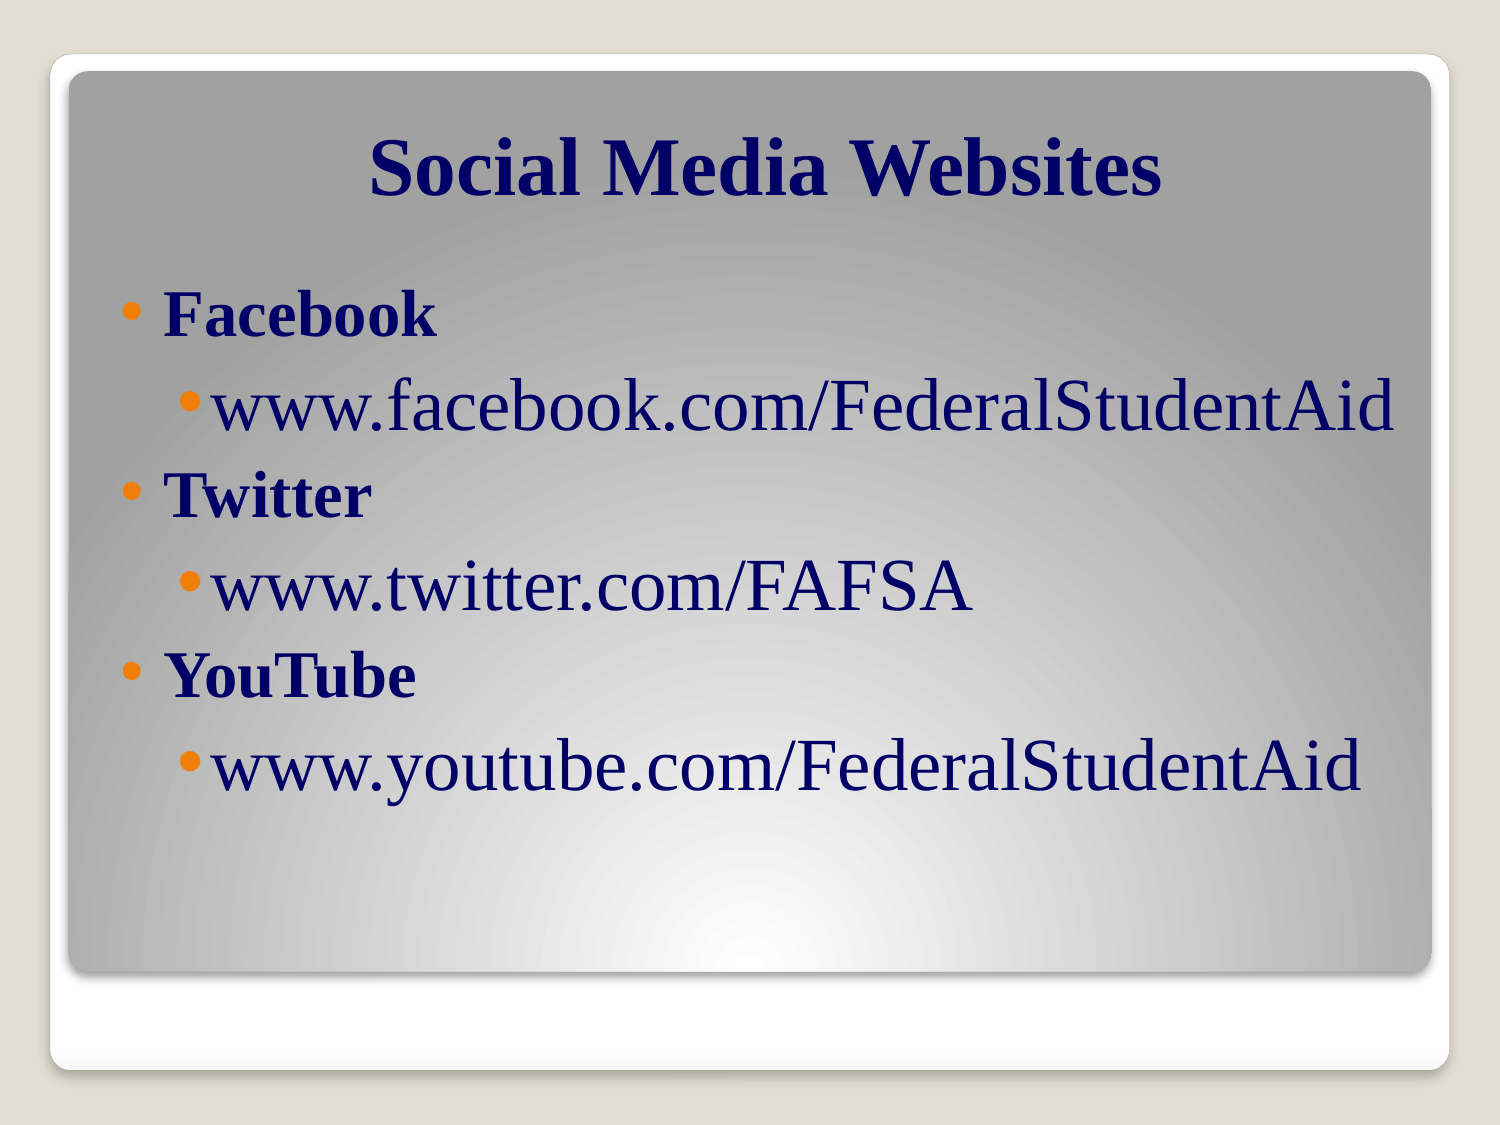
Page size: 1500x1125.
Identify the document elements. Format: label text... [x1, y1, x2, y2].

title Social Media Websites [105, 104, 1428, 254]
list Facebook www.facebook.com/FederalStudentAid Twitter www.twitter.com/FAFSA YouTube www.youtube.com/FederalStudentAid [90, 254, 1440, 923]
